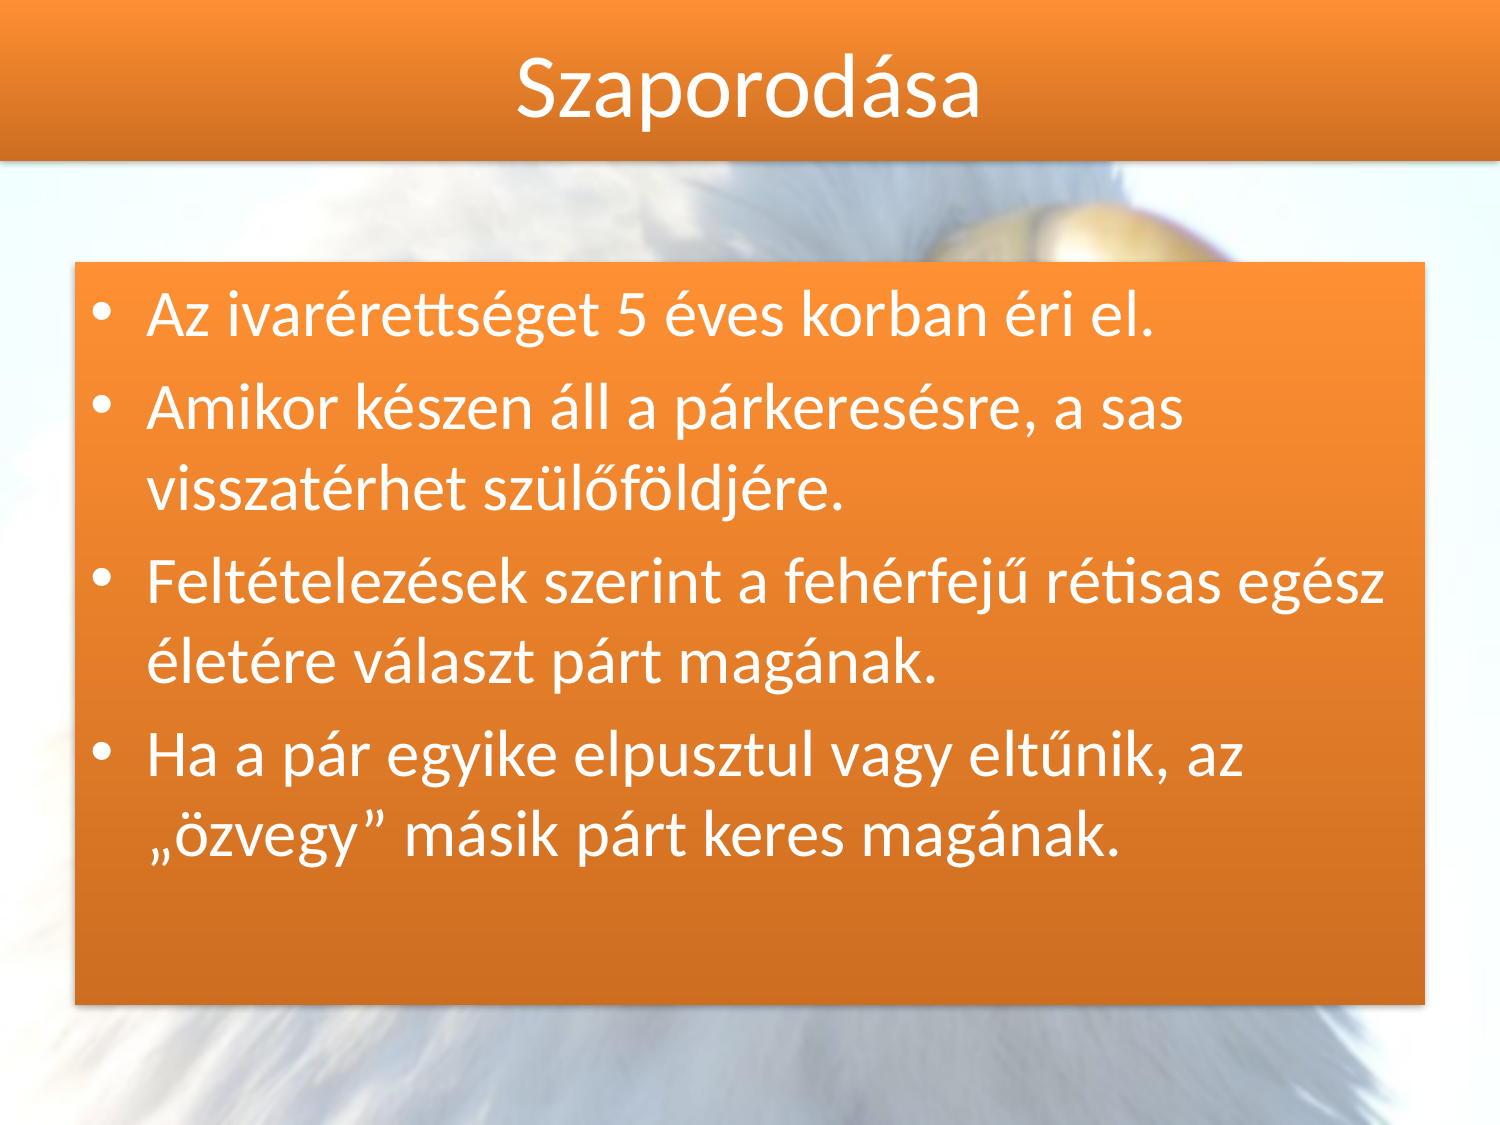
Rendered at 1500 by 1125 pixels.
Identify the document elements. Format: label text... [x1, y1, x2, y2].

list Az ivarérettséget 5 éves korban éri el. Amikor készen áll a párkeresésre, a sas visszatérhet szülőföldjére. Feltételezések szerint a fehérfejű rétisas egész életére választ párt magának. Ha a pár egyike elpusztul vagy eltűnik, az „özvegy” másik párt keres magának. [75, 262, 1425, 1005]
title Szaporodása [0, 0, 1500, 161]
